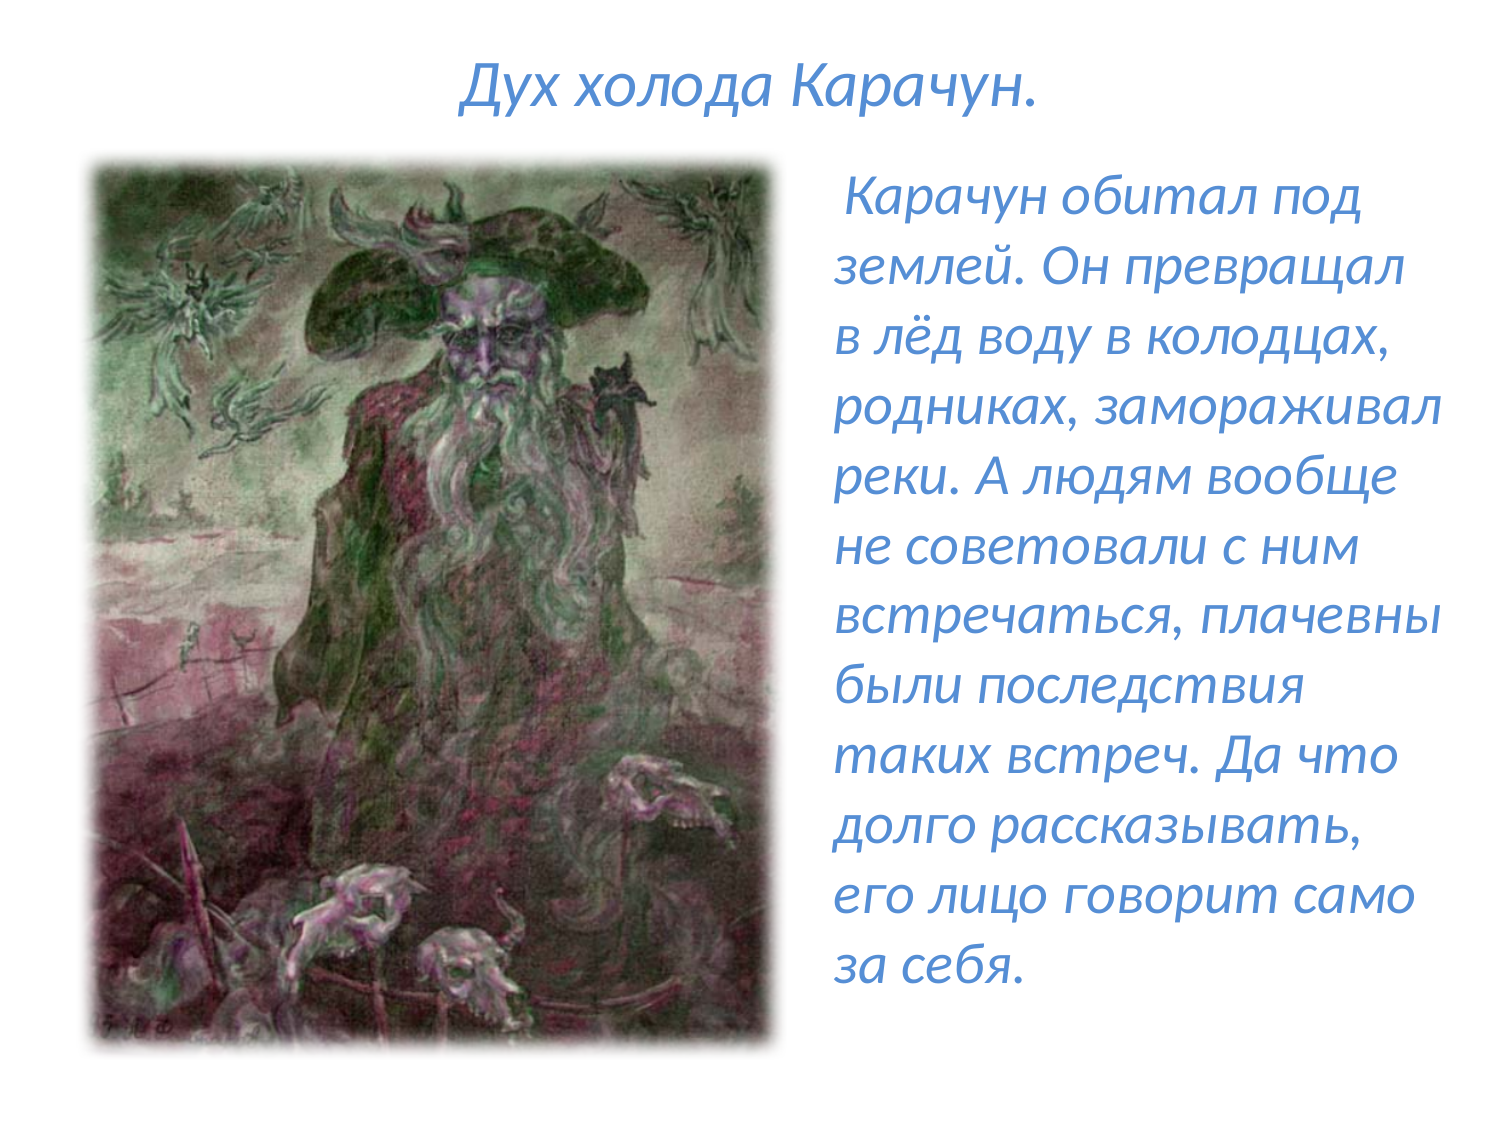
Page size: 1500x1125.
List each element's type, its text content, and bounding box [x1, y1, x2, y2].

picture [76, 148, 789, 1062]
list Карачун обитал под землей. Он превращал в лёд воду в колодцах, родниках, замораживал реки. А людям вообще не советовали с ним встречаться, плачевны были последствия таких встреч. Да что долго рассказывать, его лицо говорит само за себя. [762, 149, 1459, 1083]
title Дух холода Карачун. [75, 45, 1425, 114]
